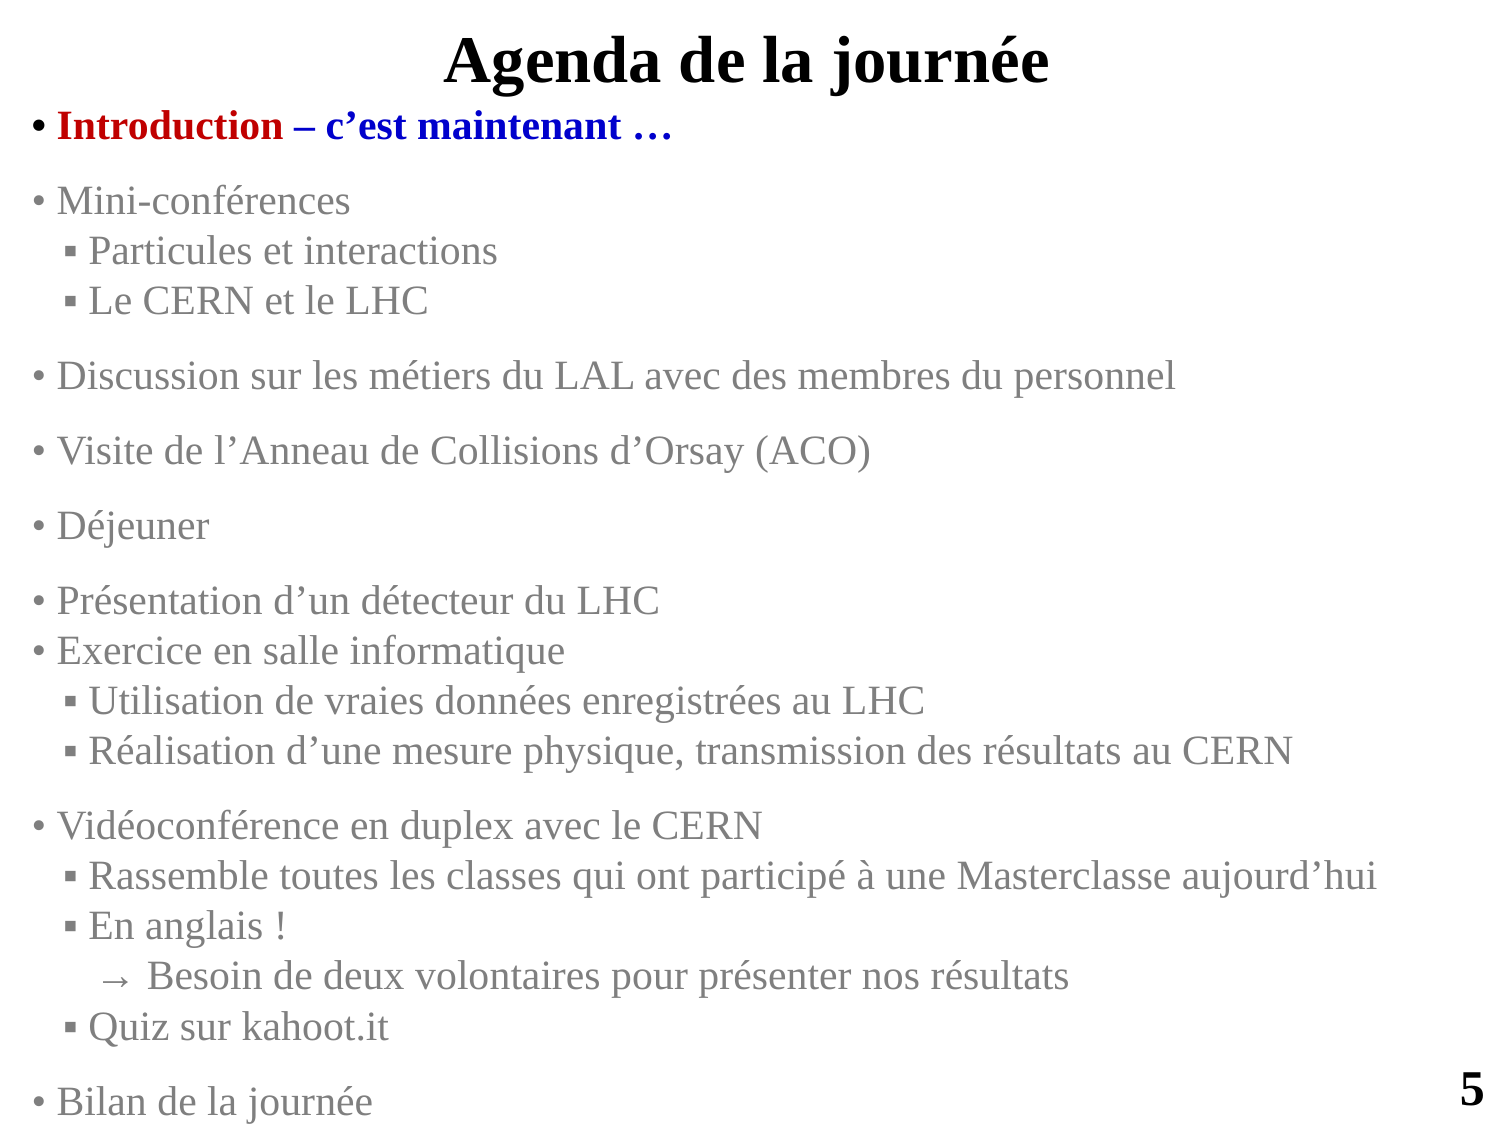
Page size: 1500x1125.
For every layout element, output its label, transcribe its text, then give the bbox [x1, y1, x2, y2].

text_box <number> [1444, 1048, 1500, 1125]
text_box • Introduction – c’est maintenant … • Mini-conférences ▪ Particules et interactions ▪ Le CERN et le LHC • Discussion sur les métiers du LAL avec des membres du personnel • Visite de l’Anneau de Collisions d’Orsay (ACO) • Déjeuner • Présentation d’un détecteur du LHC • Exercice en salle informatique ▪ Utilisation de vraies données enregistrées au LHC ▪ Réalisation d’une mesure physique, transmission des résultats au CERN • Vidéoconférence en duplex avec le CERN ▪ Rassemble toutes les classes qui ont participé à une Masterclasse aujourd’hui ▪ En anglais ! → Besoin de deux volontaires pour présenter nos résultats ▪ Quiz sur kahoot.it • Bilan de la journée [16, 90, 1447, 1125]
title Agenda de la journée [11, 8, 1483, 105]
